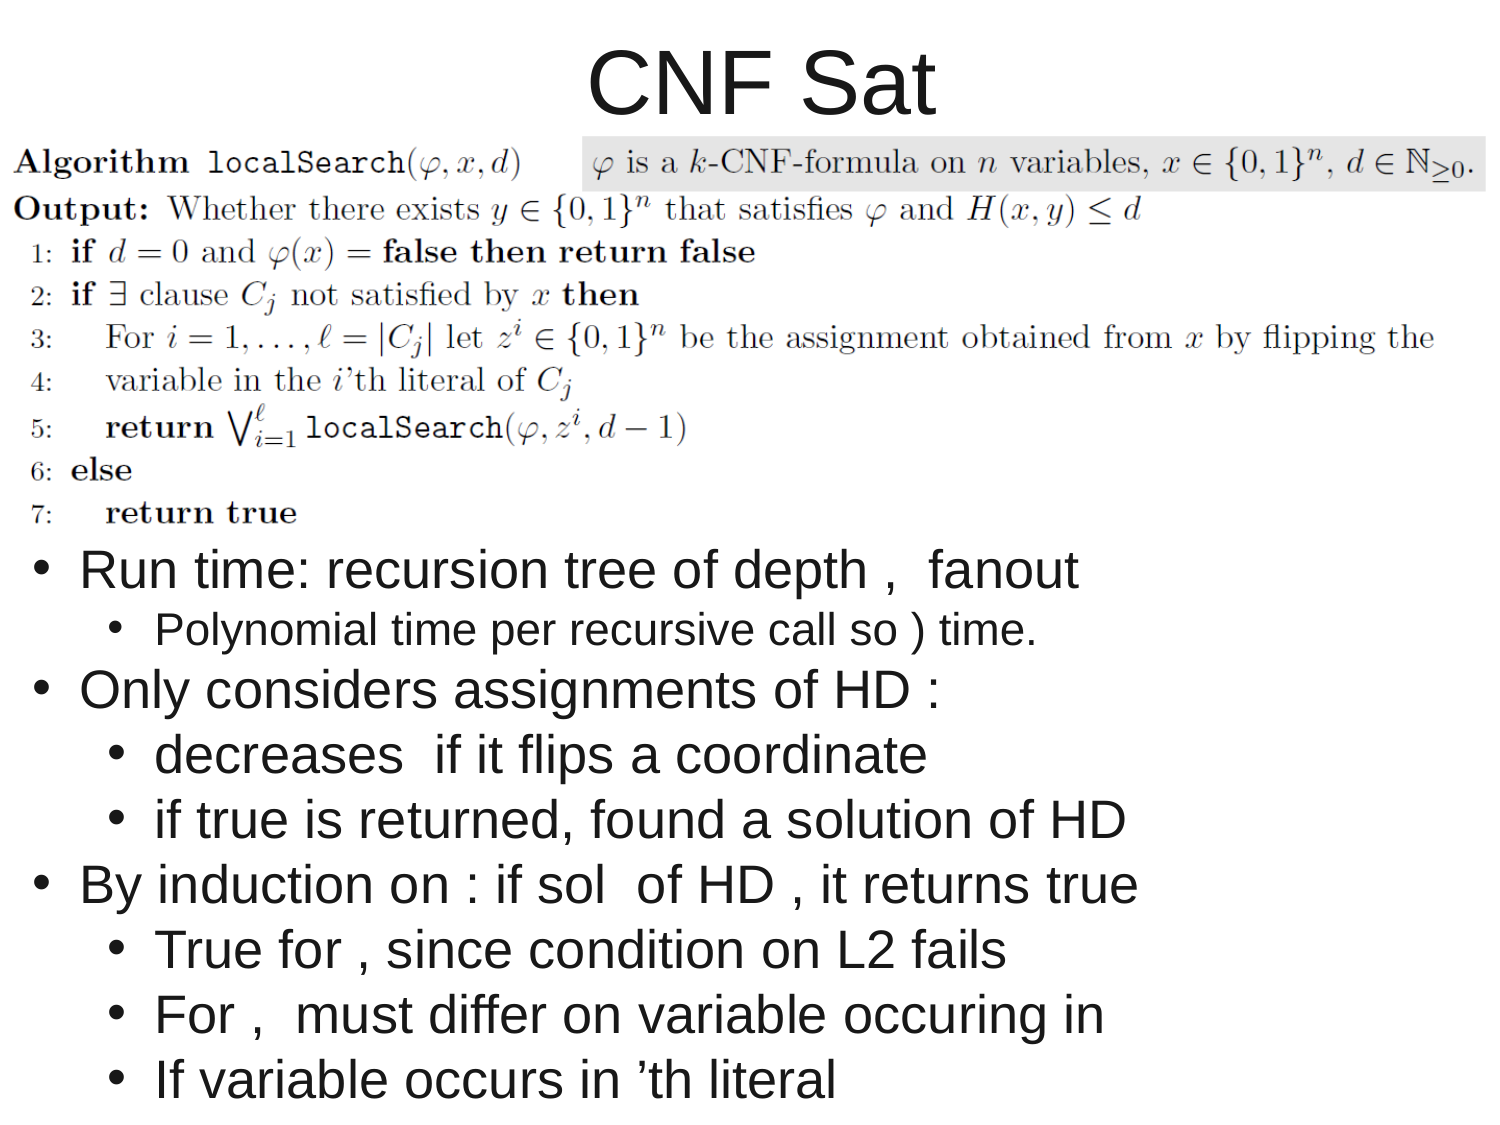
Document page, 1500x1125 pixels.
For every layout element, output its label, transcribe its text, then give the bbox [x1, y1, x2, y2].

title CNF Sat [53, 0, 1471, 129]
picture [6, 131, 1493, 540]
